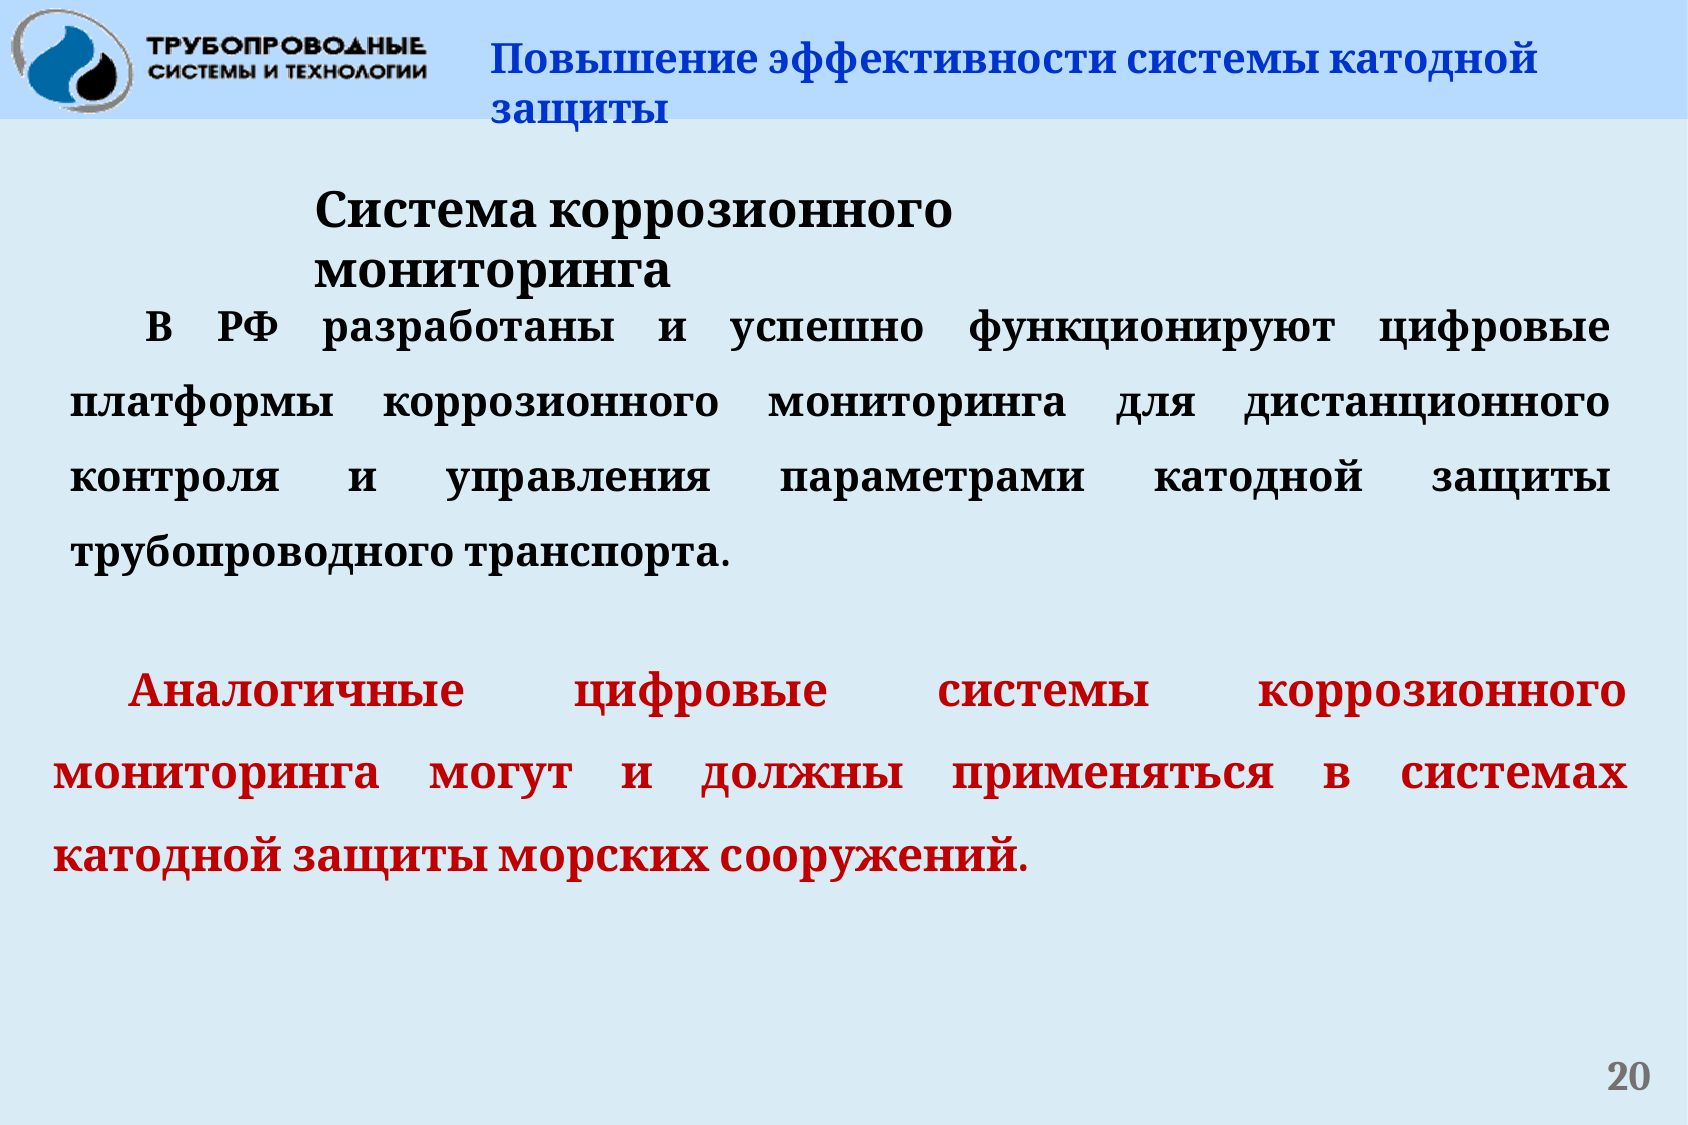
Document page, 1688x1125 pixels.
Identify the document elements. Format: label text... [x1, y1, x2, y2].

text_box Аналогичные цифровые системы коррозионного мониторинга могут и должны применяться в системах катодной защиты морских сооружений. [39, 625, 1644, 888]
text_box В РФ разработаны и успешно функционируют цифровые платформы коррозионного мониторинга для дистанционного контроля и управления параметрами катодной защиты трубопроводного транспорта. [55, 267, 1627, 583]
slide_number 20 [1585, 1044, 1666, 1104]
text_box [0, 0, 1688, 119]
text_box Система коррозионного мониторинга [299, 170, 1285, 267]
